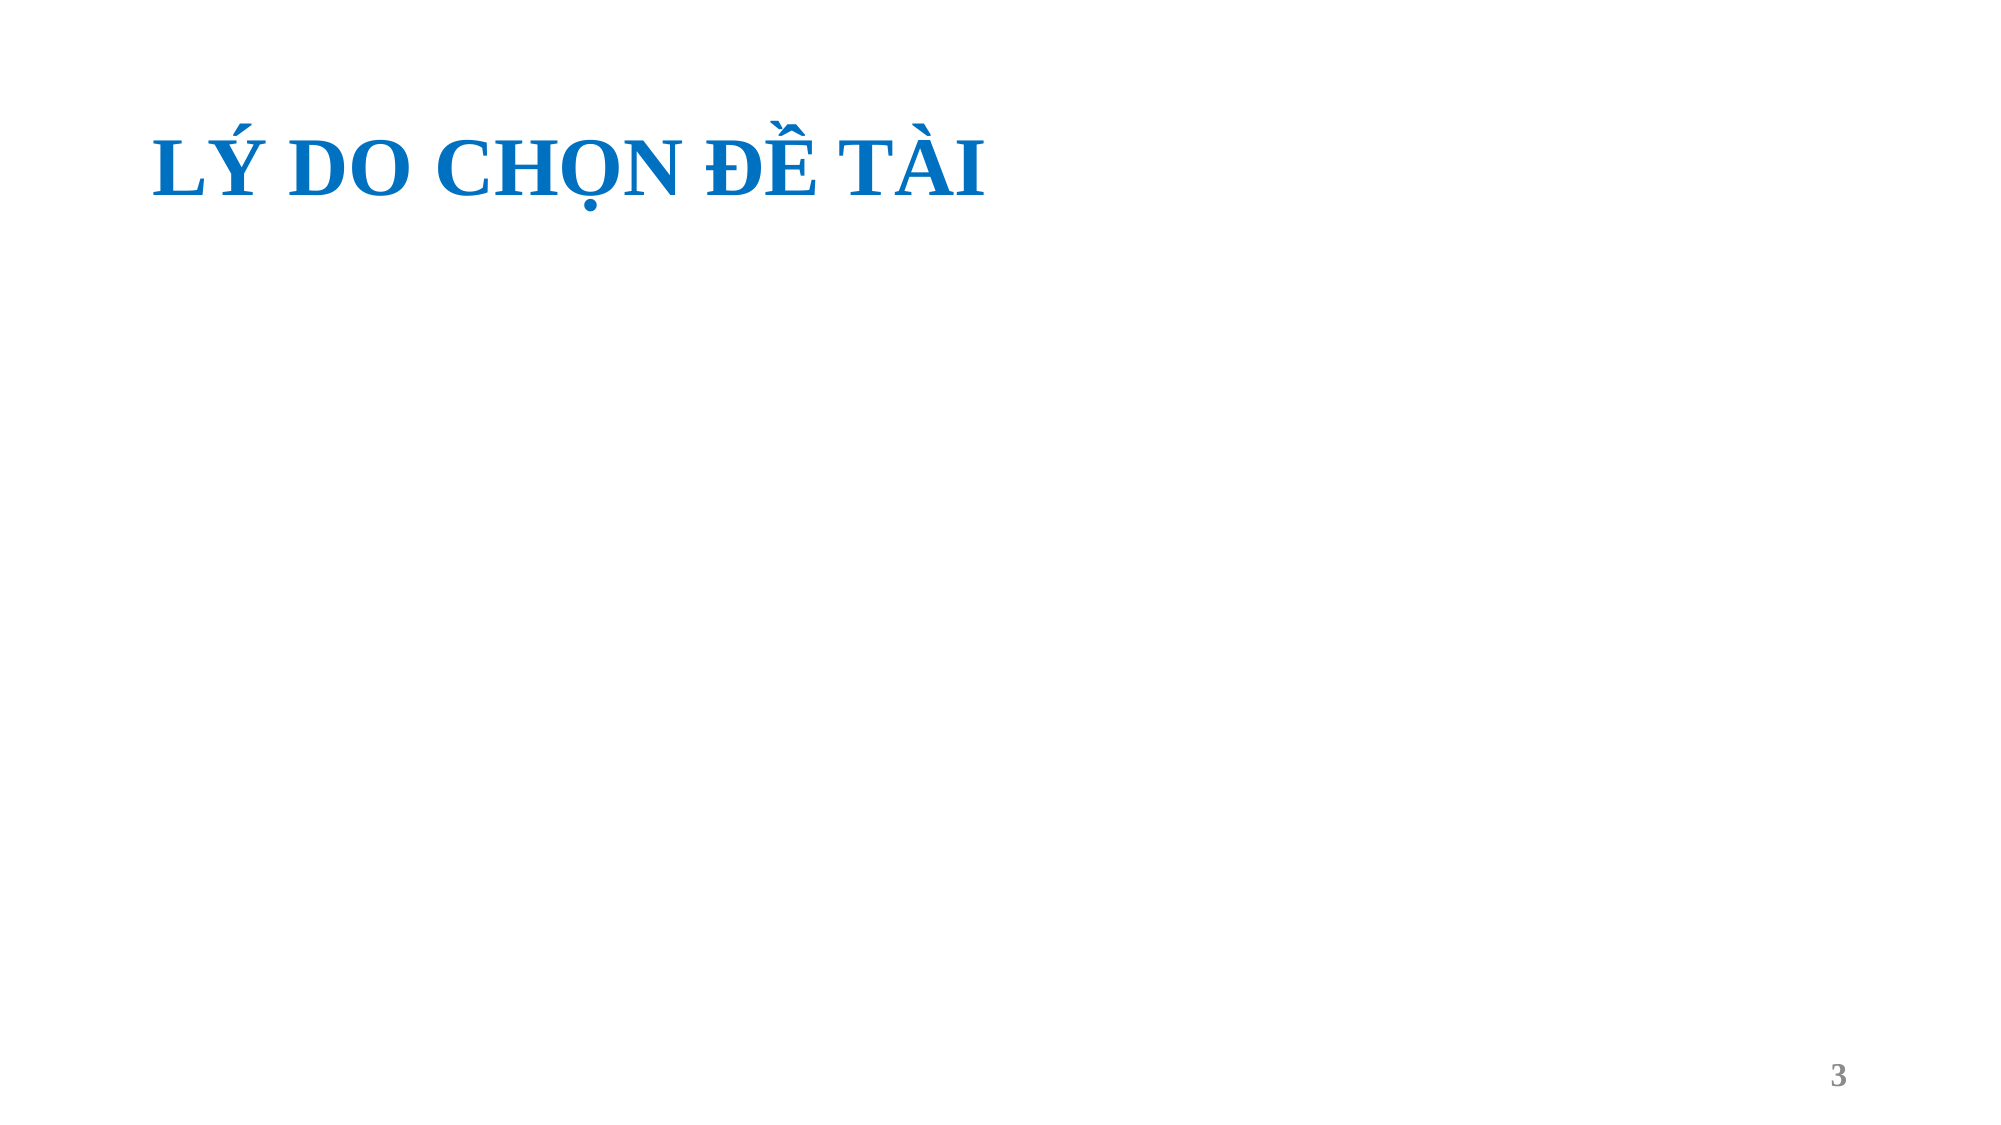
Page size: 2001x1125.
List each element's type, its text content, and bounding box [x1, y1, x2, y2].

title LÝ DO CHỌN ĐỀ TÀI [137, 59, 1863, 278]
slide_number 3 [1412, 1042, 1863, 1103]
